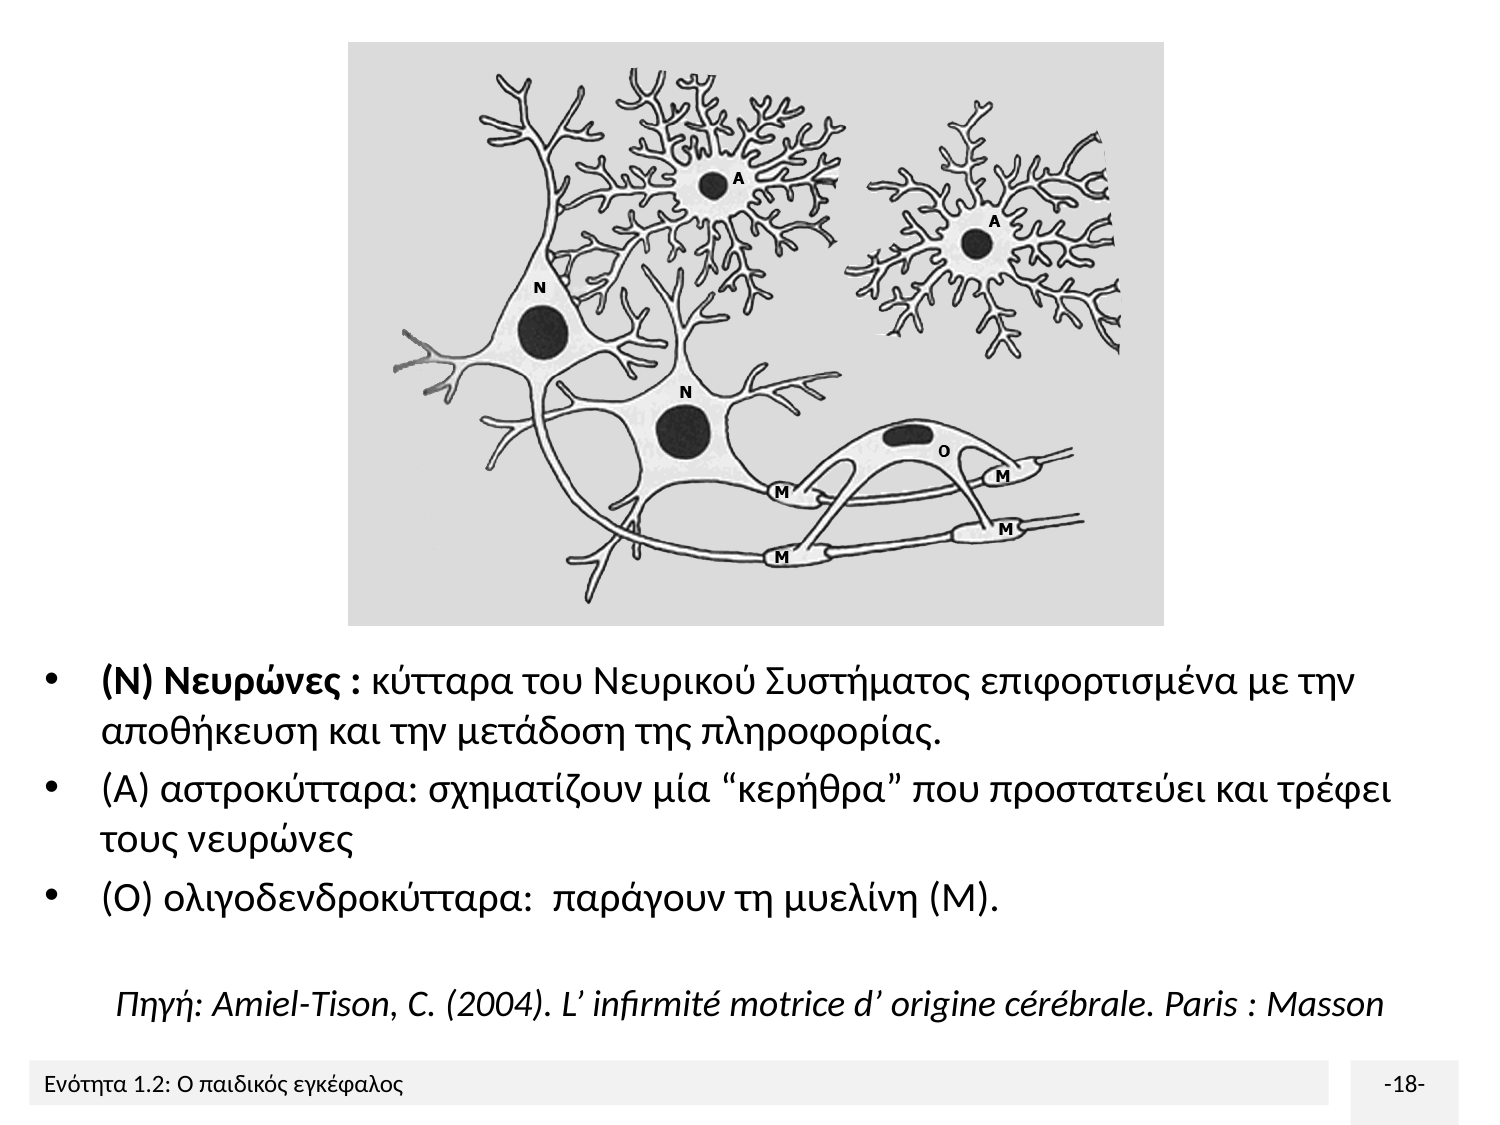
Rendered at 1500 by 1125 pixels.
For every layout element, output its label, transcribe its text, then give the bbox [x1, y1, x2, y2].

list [348, 42, 1164, 626]
list (Ν) Νευρώνες : κύτταρα του Νευρικού Συστήματος επιφορτισμένα με την αποθήκευση και την μετάδοση της πληροφορίας. (Α) αστροκύτταρα: σχηματίζουν μία “κερήθρα” που προστατεύει και τρέφει τους νευρώνες (Ο) ολιγοδενδροκύτταρα: παράγουν τη μυελίνη (Μ). Πηγή: Amiel-Tison, C. (2004). L’ infirmité motrice d’ origine cérébrale. Paris : Masson [29, 645, 1471, 1047]
